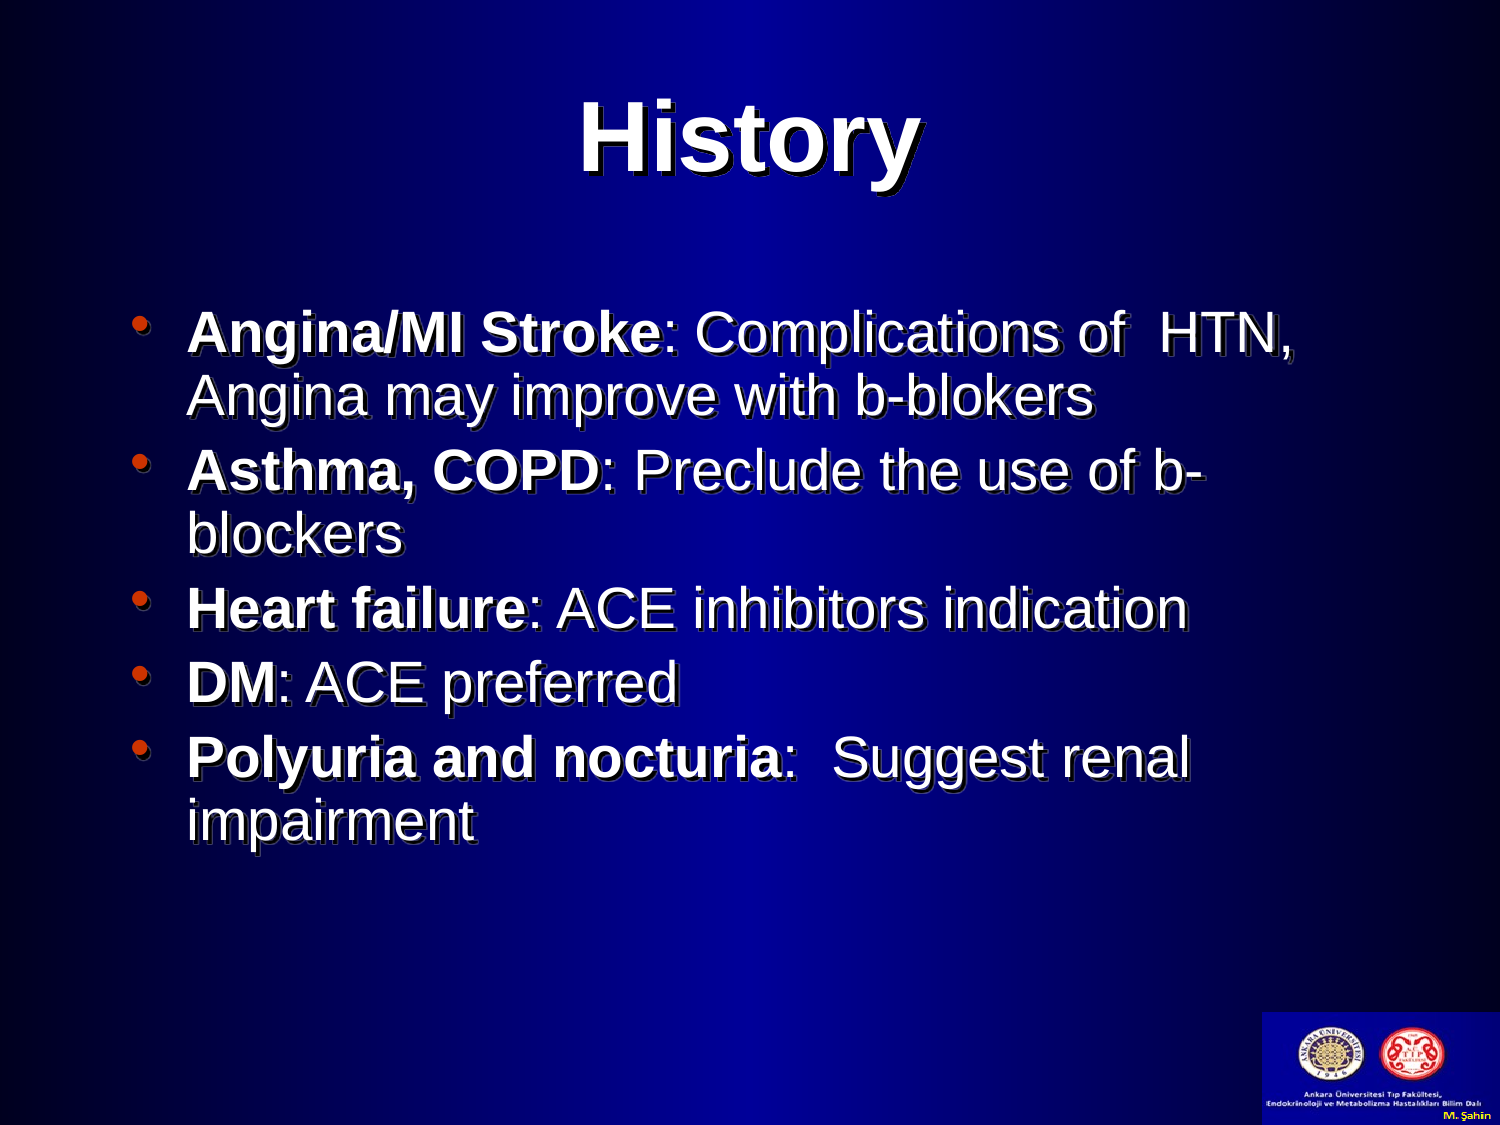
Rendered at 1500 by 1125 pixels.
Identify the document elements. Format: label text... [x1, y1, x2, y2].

title History [0, 37, 1500, 225]
list Angina/MI Stroke: Complications of HTN, Angina may improve with b-blokers Asthma, COPD: Preclude the use of b-blockers Heart failure: ACE inhibitors indication DM: ACE preferred Polyuria and nocturia: Suggest renal impairment [114, 294, 1403, 989]
picture [1262, 1012, 1500, 1125]
